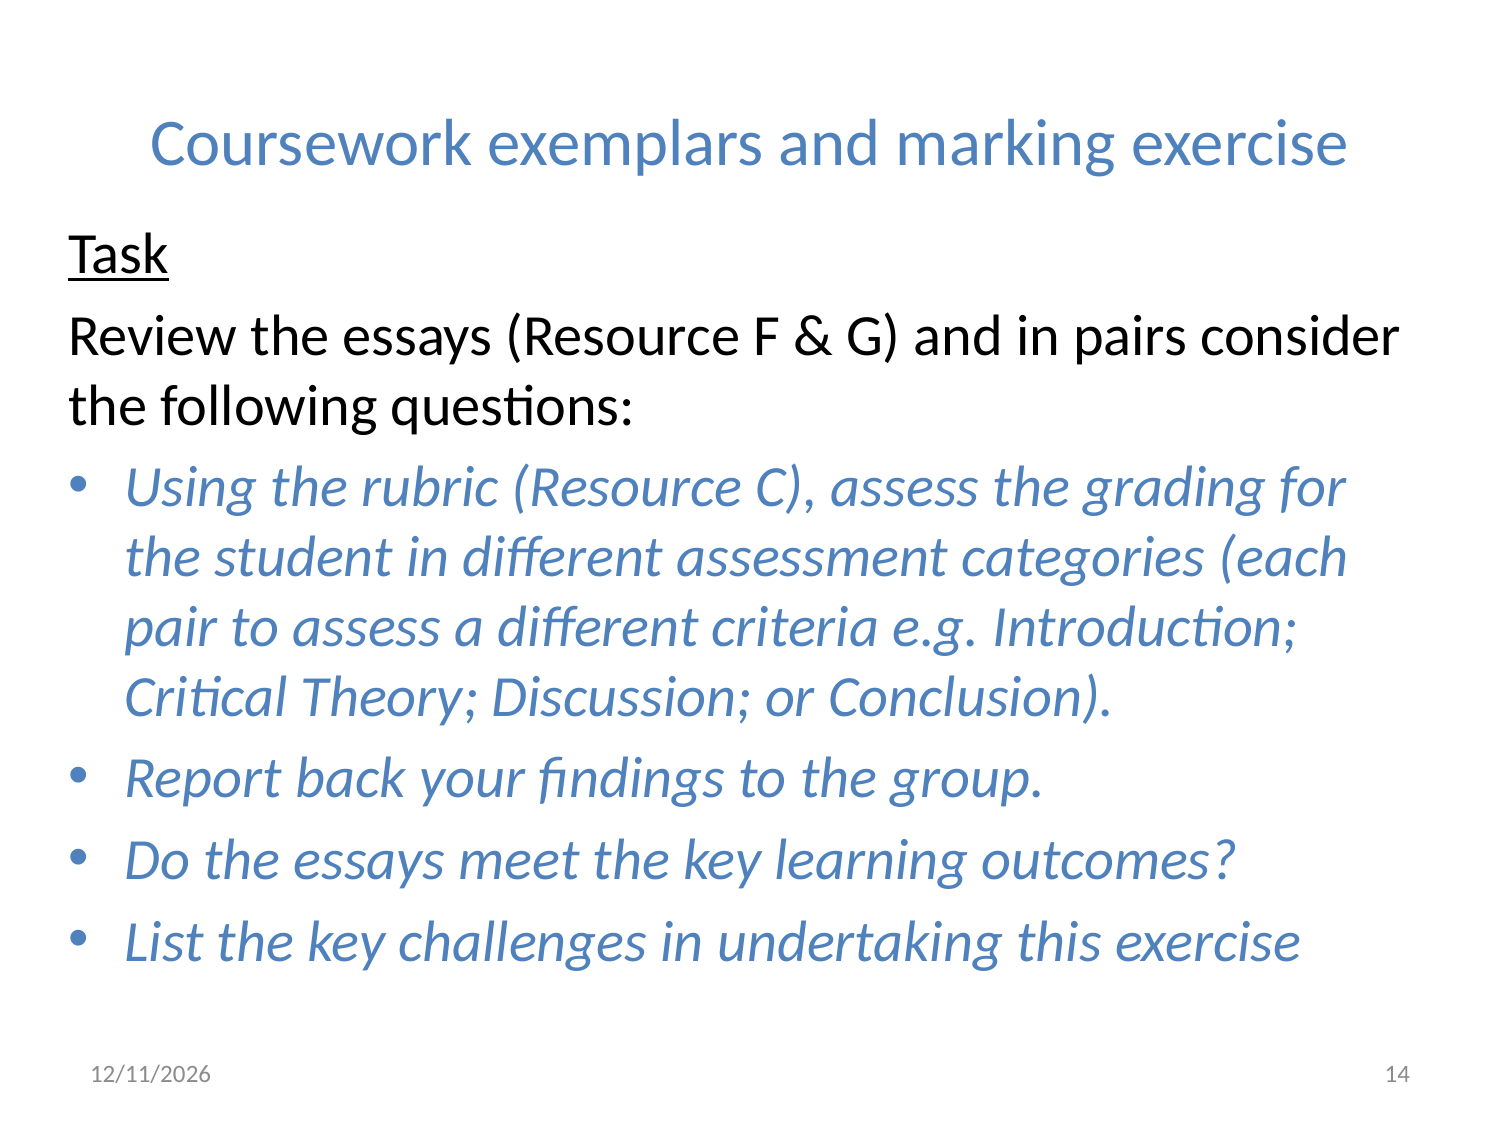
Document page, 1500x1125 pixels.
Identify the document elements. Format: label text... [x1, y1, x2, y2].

slide_number 14 [1074, 1042, 1425, 1103]
title Coursework exemplars and marking exercise [75, 45, 1425, 208]
list Task Review the essays (Resource F & G) and in pairs consider the following questions: Using the rubric (Resource C), assess the grading for the student in different assessment categories (each pair to assess a different criteria e.g. Introduction; Critical Theory; Discussion; or Conclusion). Report back your findings to the group. Do the essays meet the key learning outcomes? List the key challenges in undertaking this exercise [53, 208, 1425, 1005]
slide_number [75, 1042, 425, 1103]
